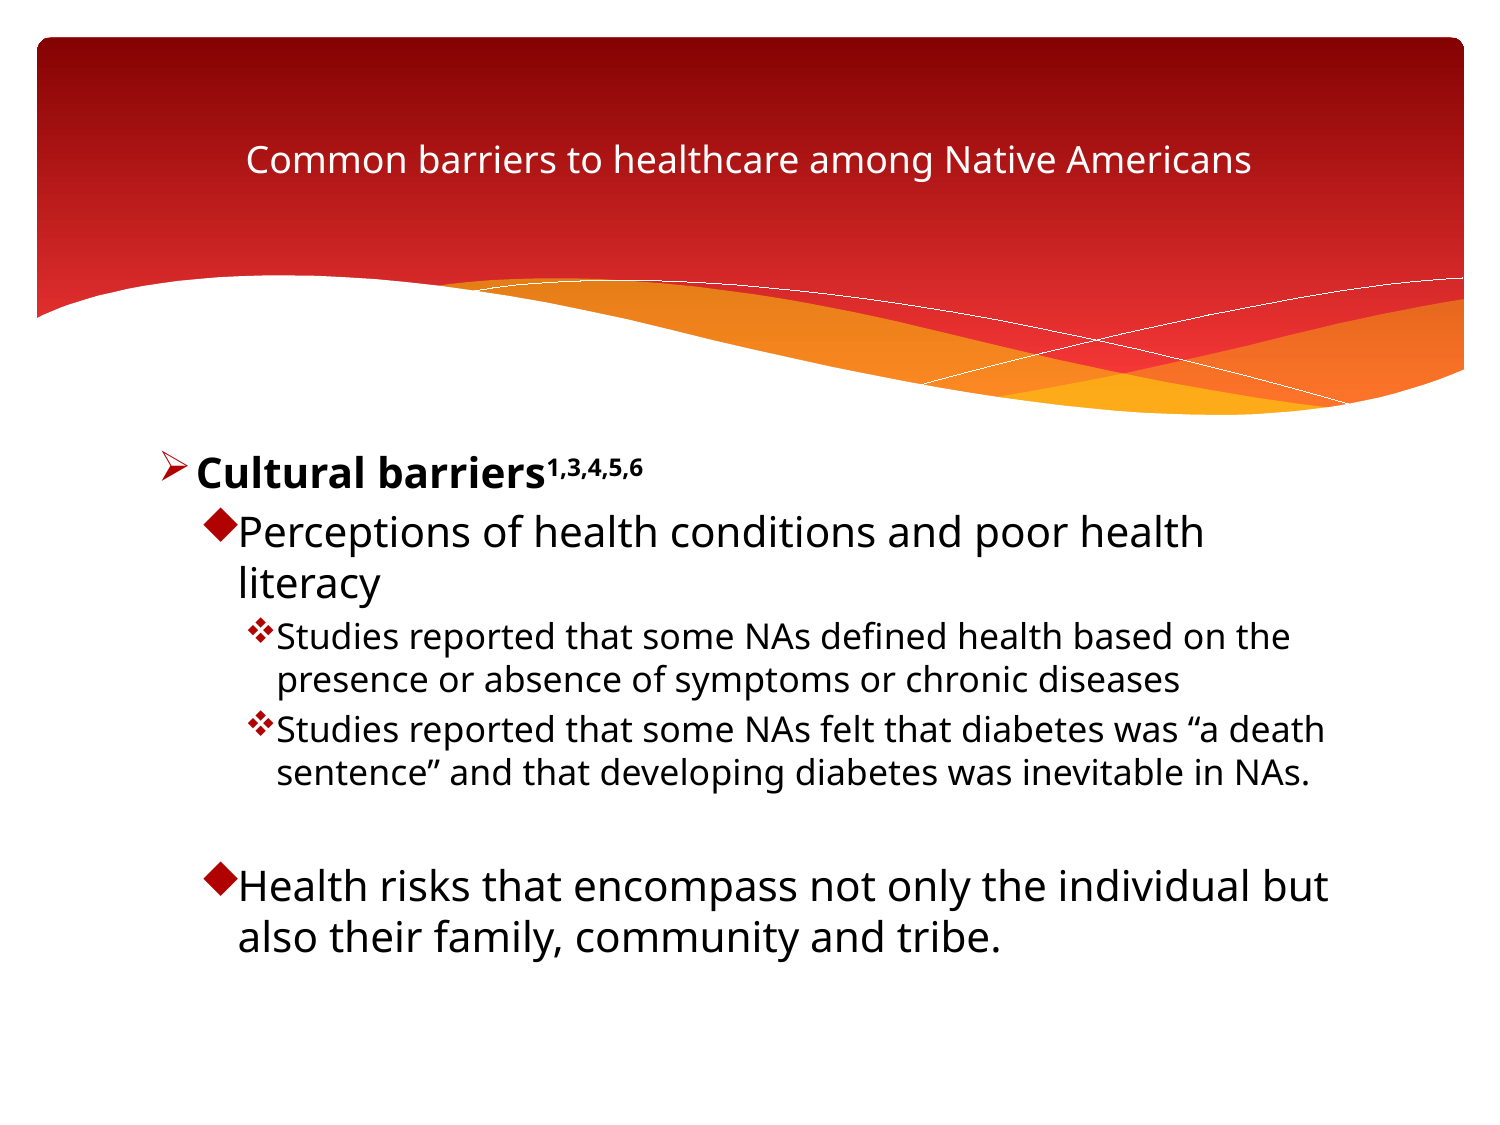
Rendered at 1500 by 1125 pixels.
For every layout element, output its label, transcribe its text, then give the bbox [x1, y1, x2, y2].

list Cultural barriers1,3,4,5,6 Perceptions of health conditions and poor health literacy Studies reported that some NAs defined health based on the presence or absence of symptoms or chronic diseases Studies reported that some NAs felt that diabetes was “a death sentence” and that developing diabetes was inevitable in NAs. Health risks that encompass not only the individual but also their family, community and tribe. [143, 438, 1359, 1005]
title Common barriers to healthcare among Native Americans [49, 37, 1450, 280]
